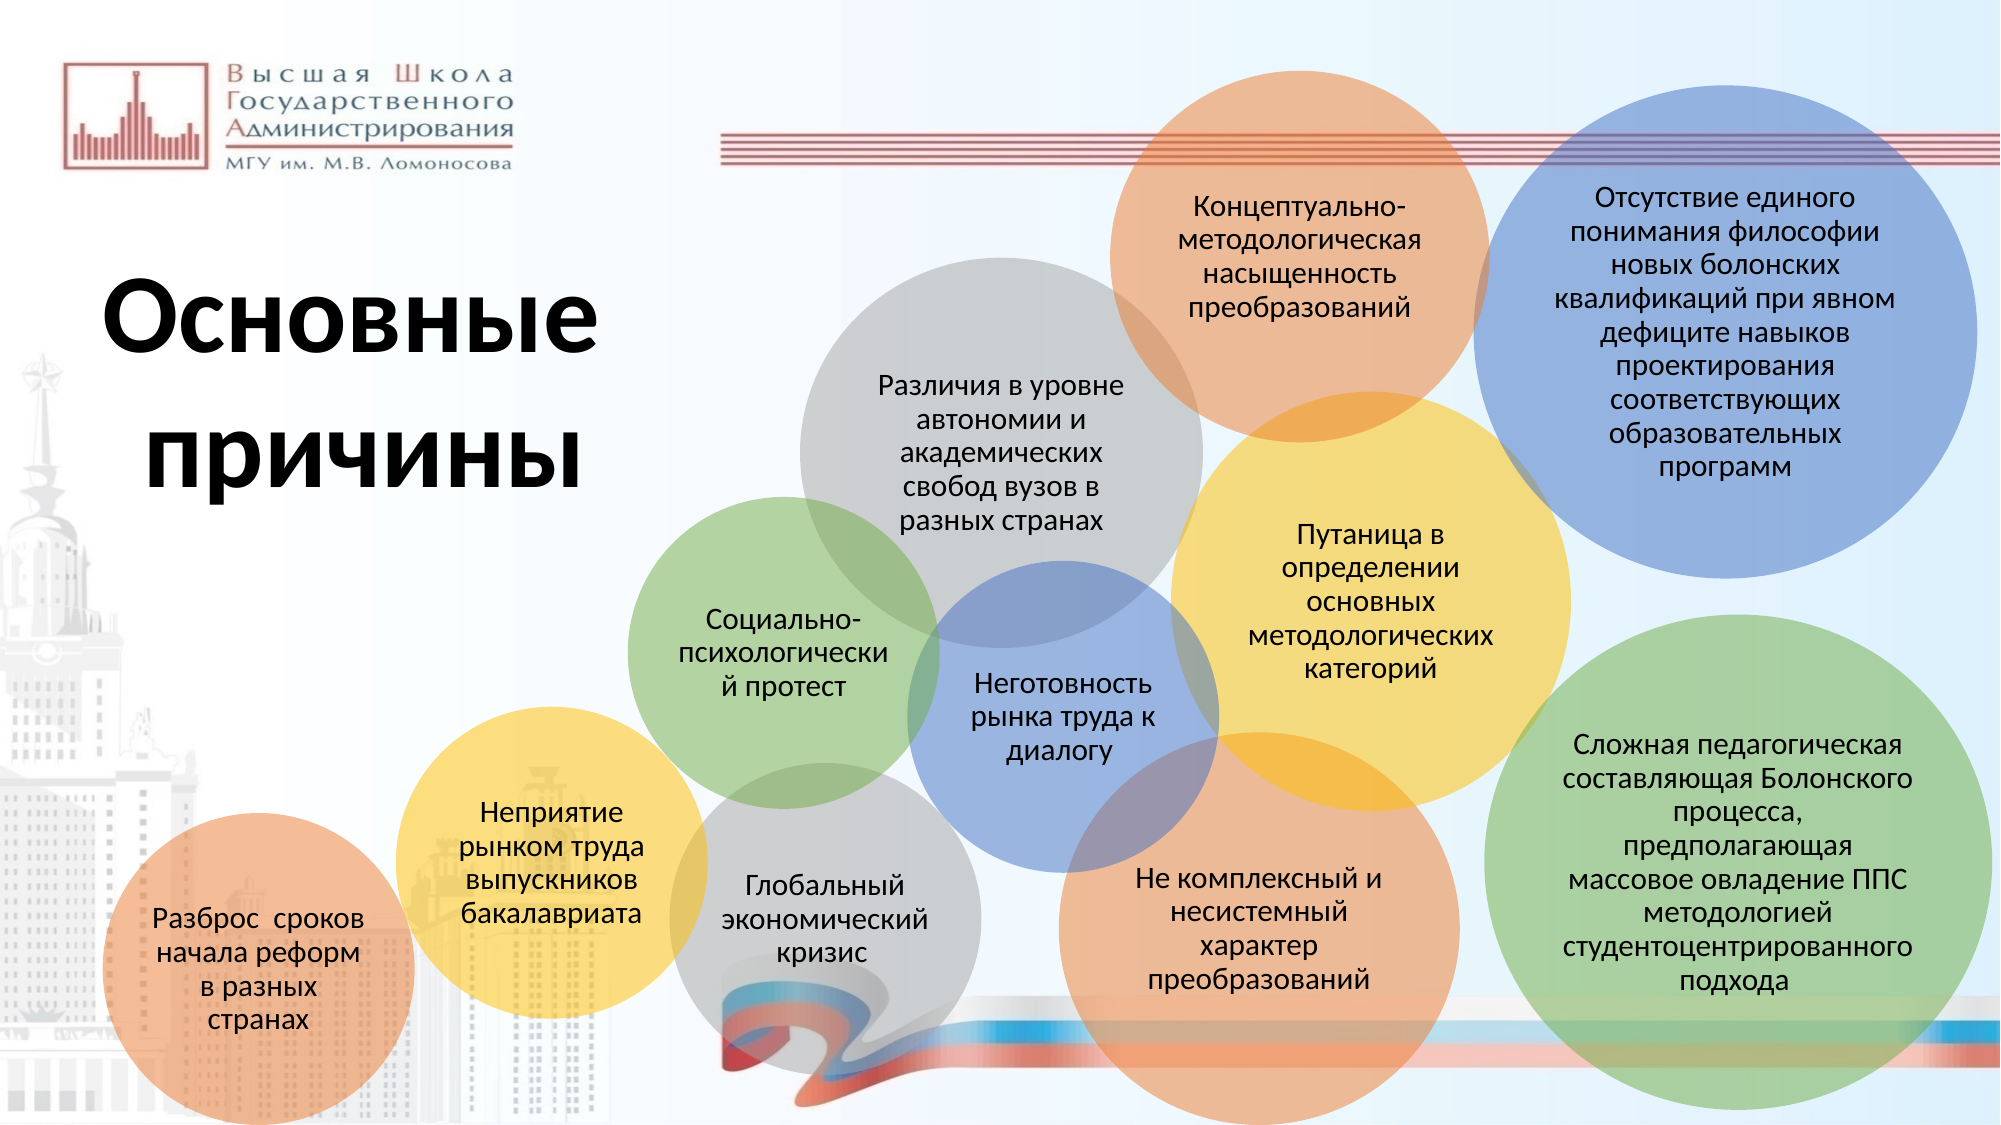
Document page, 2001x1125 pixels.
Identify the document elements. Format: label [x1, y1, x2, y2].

text_box [0, 0, 2000, 1125]
